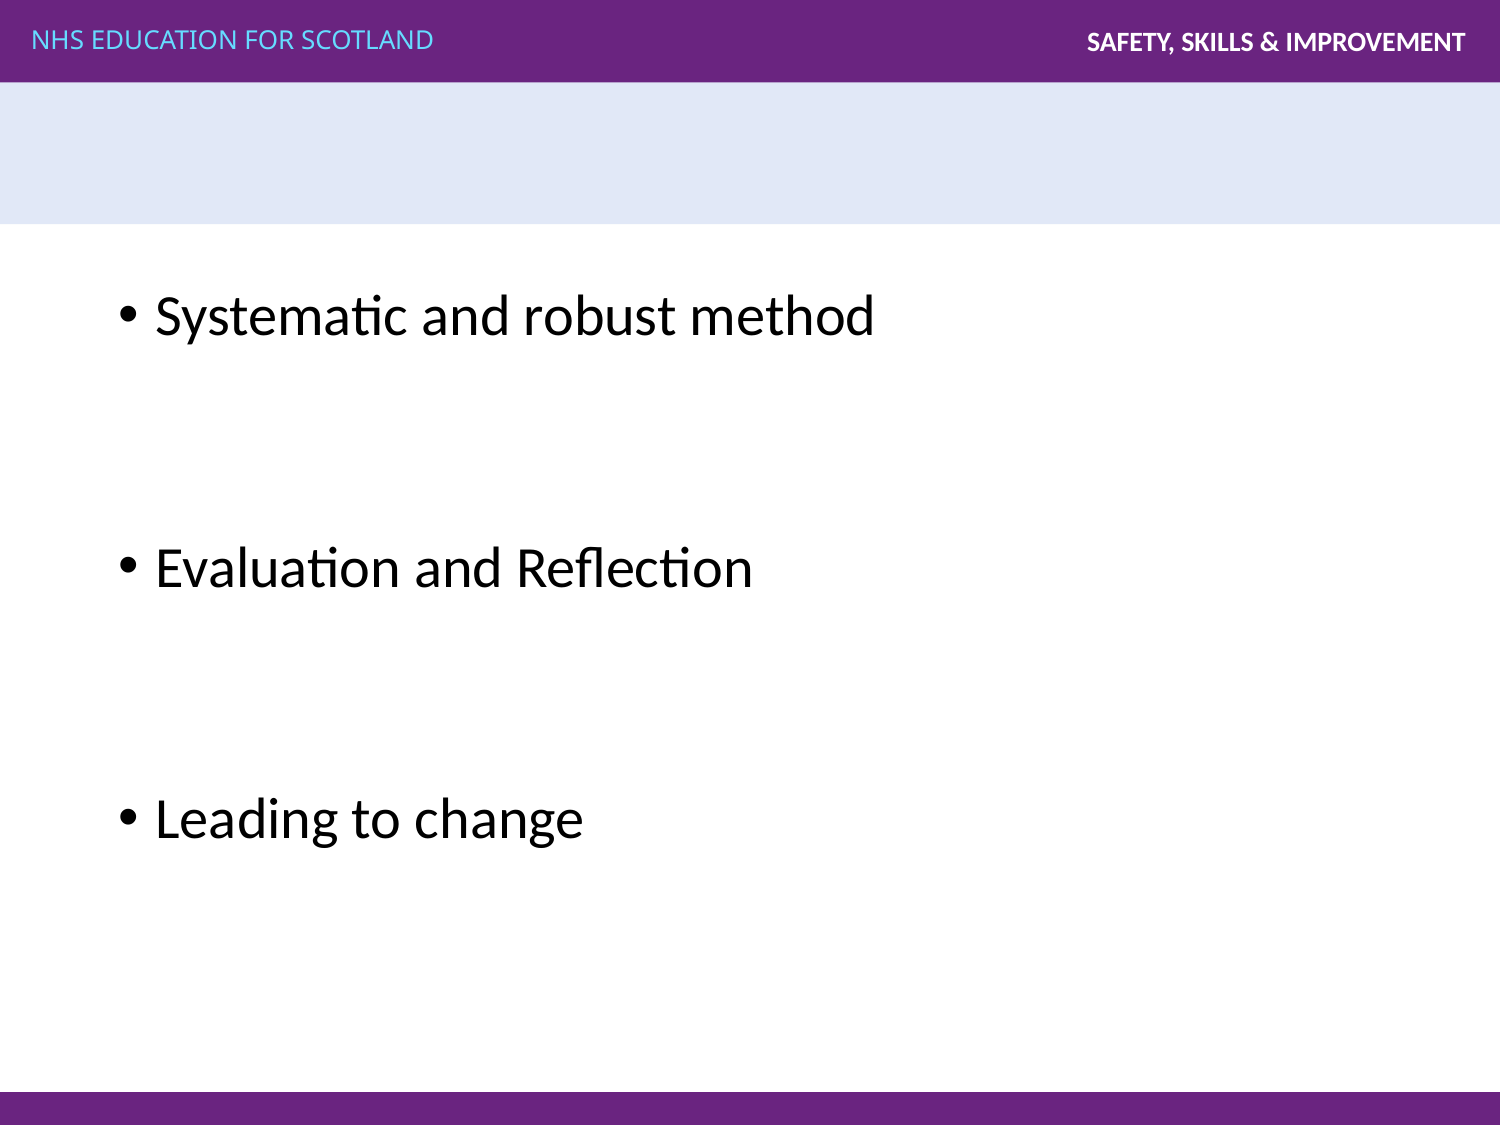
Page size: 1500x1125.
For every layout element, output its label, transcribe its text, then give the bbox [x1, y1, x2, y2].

list Systematic and robust method Evaluation and Reflection Leading to change [103, 277, 1397, 992]
